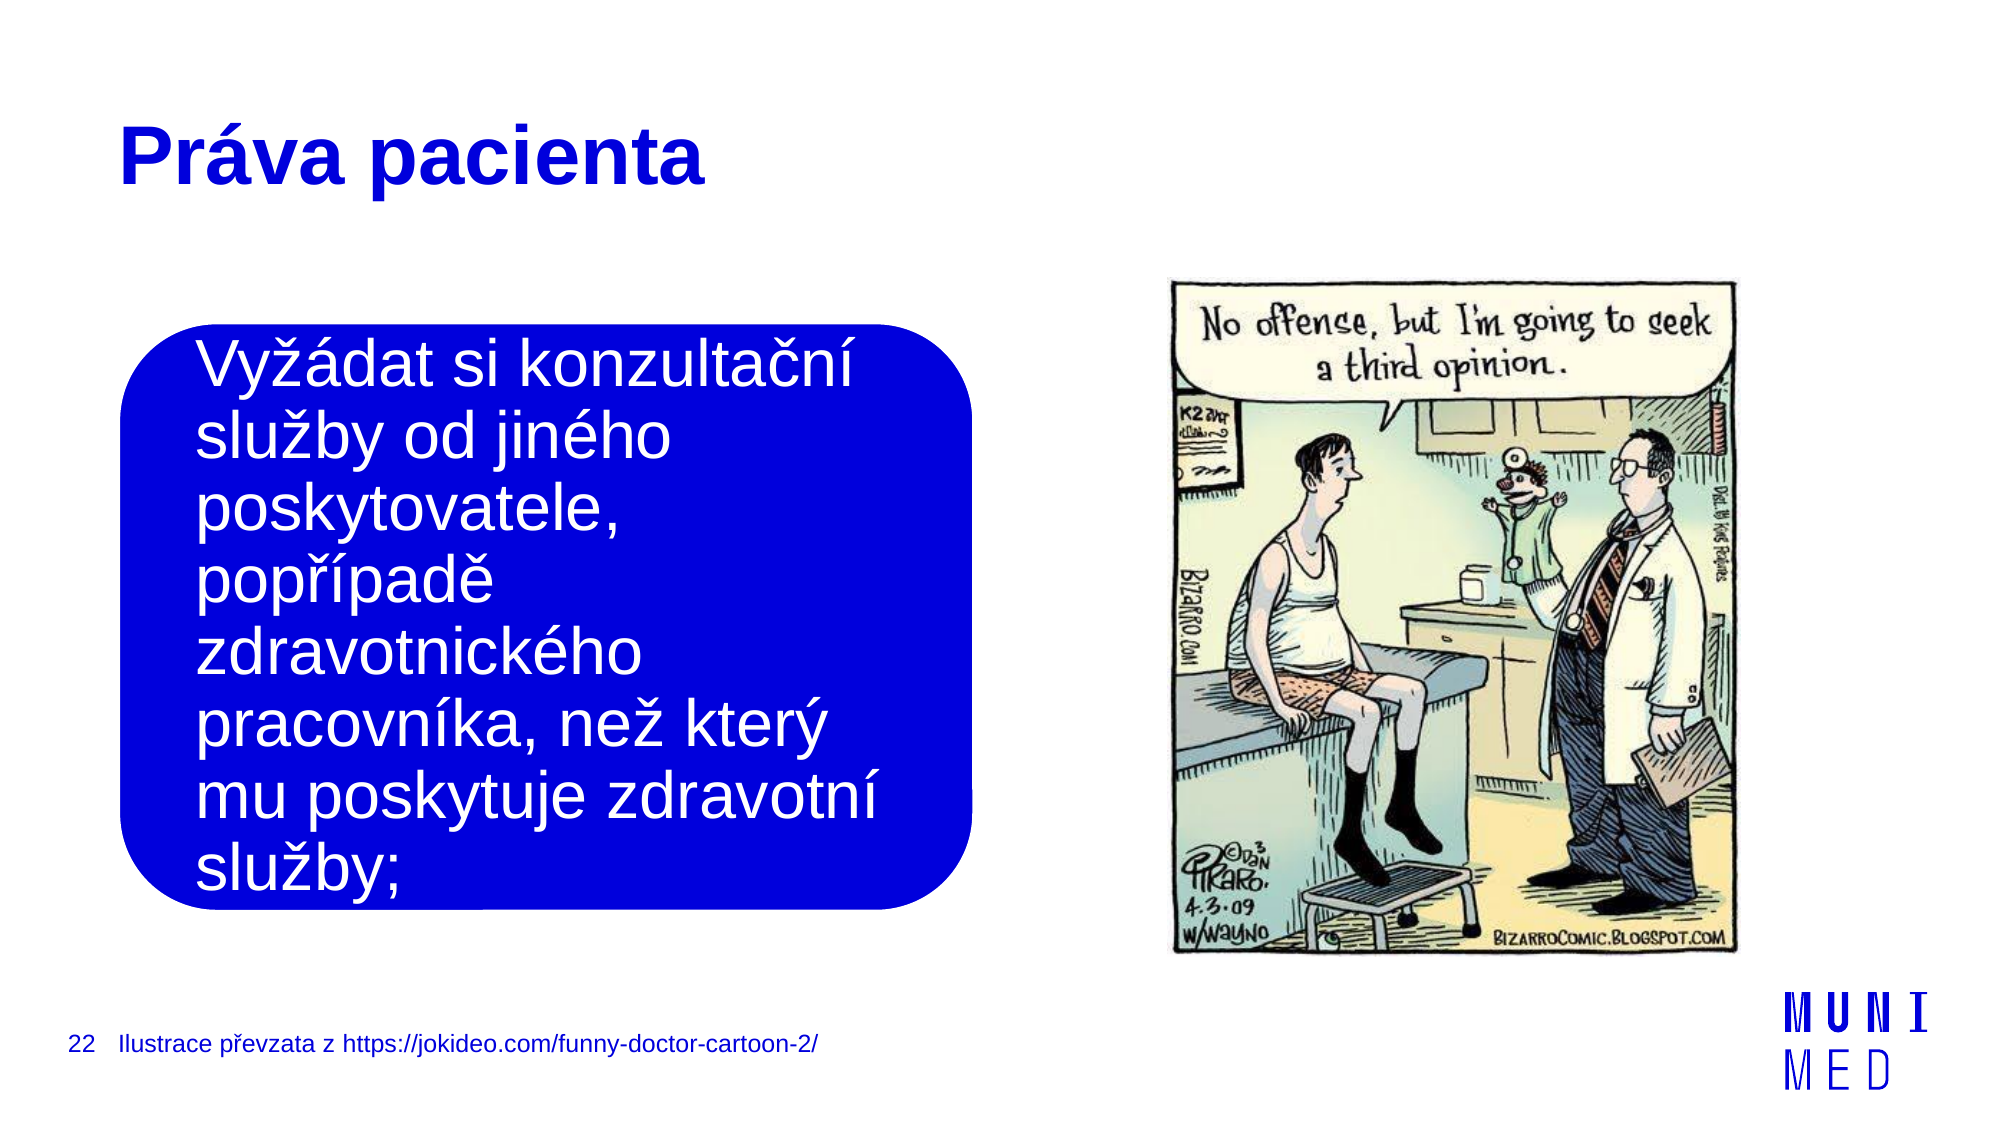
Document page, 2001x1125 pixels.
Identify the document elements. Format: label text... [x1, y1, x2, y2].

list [117, 277, 975, 957]
title Práva pacienta [118, 118, 1883, 193]
footer Ilustrace převzata z https://jokideo.com/funny-doctor-cartoon-2/ [118, 1021, 1418, 1063]
slide_number 22 [67, 1021, 110, 1063]
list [1166, 277, 1741, 957]
